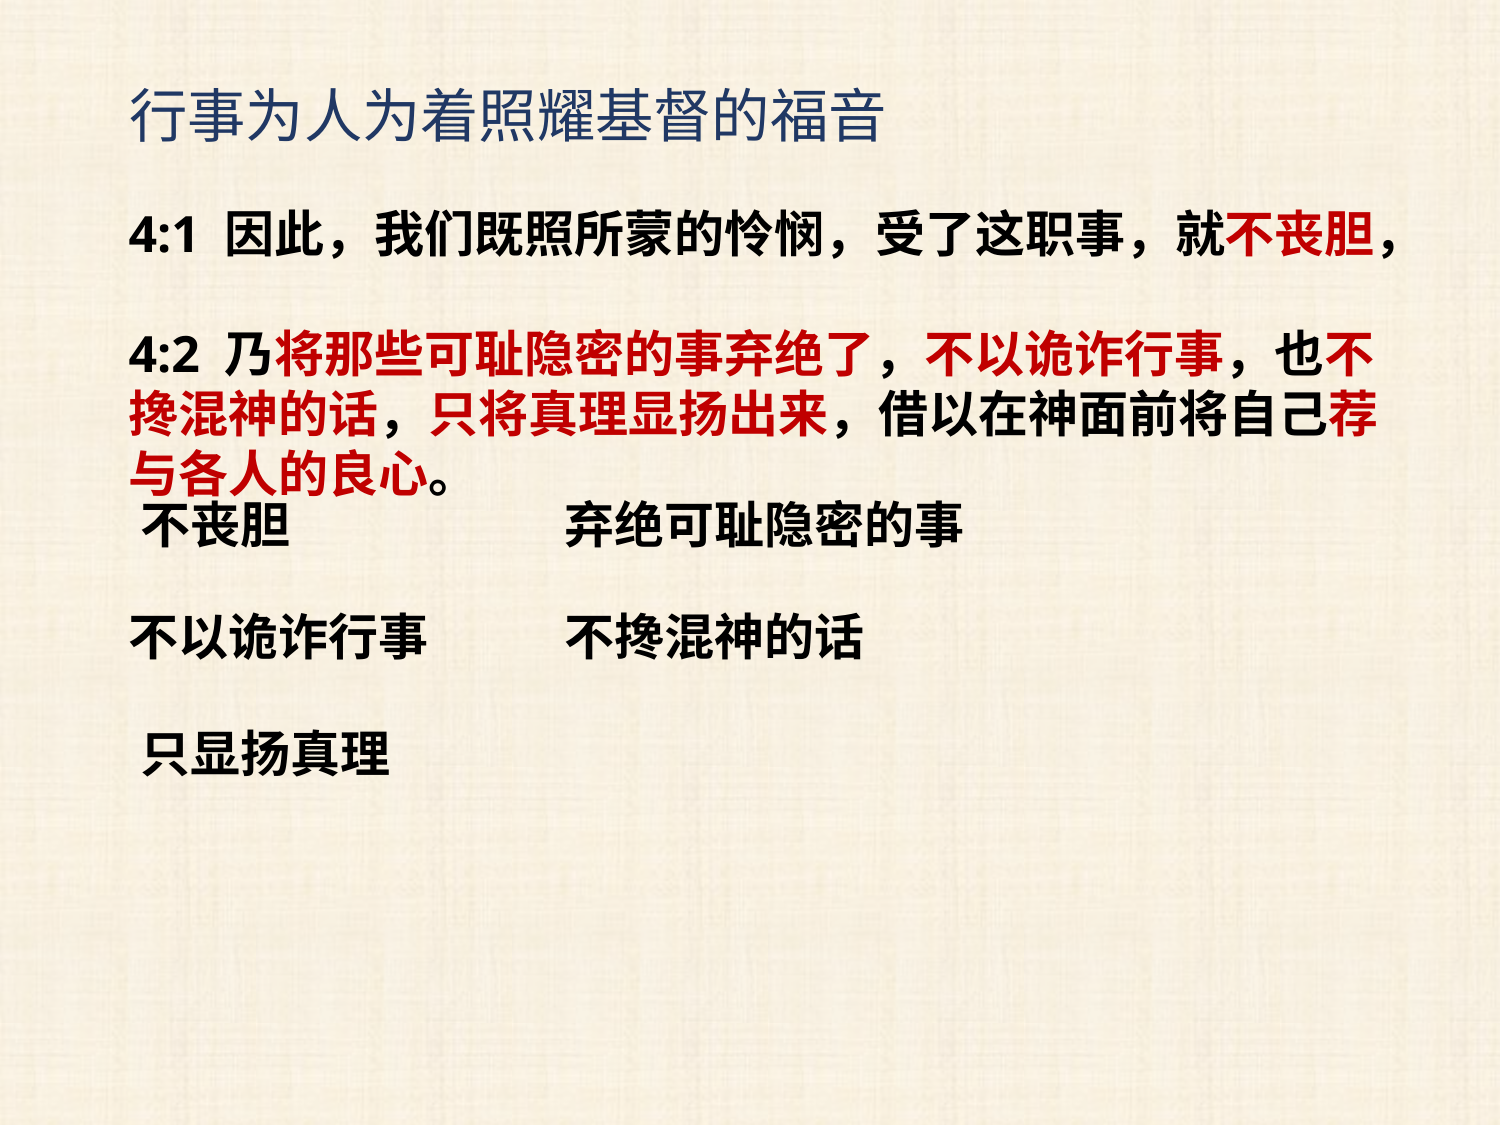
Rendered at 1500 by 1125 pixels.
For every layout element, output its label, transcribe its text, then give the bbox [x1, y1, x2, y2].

text_box 不以诡诈行事 [113, 597, 490, 673]
text_box 只显扬真理 [125, 715, 862, 790]
text_box 不丧胆 [125, 486, 505, 562]
text_box 4:1 因此，我们既照所蒙的怜悯，受了这职事，就不丧胆， 4:2 乃将那些可耻隐密的事弃绝了，不以诡诈行事，也不搀混神的话，只将真理显扬出来，借以在神面前将自己荐与各人的良心。 [113, 195, 1419, 510]
text_box 行事为人为着照耀基督的福音 [114, 71, 902, 156]
text_box 弃绝可耻隐密的事 [549, 486, 1268, 562]
text_box 不搀混神的话 [549, 597, 926, 673]
